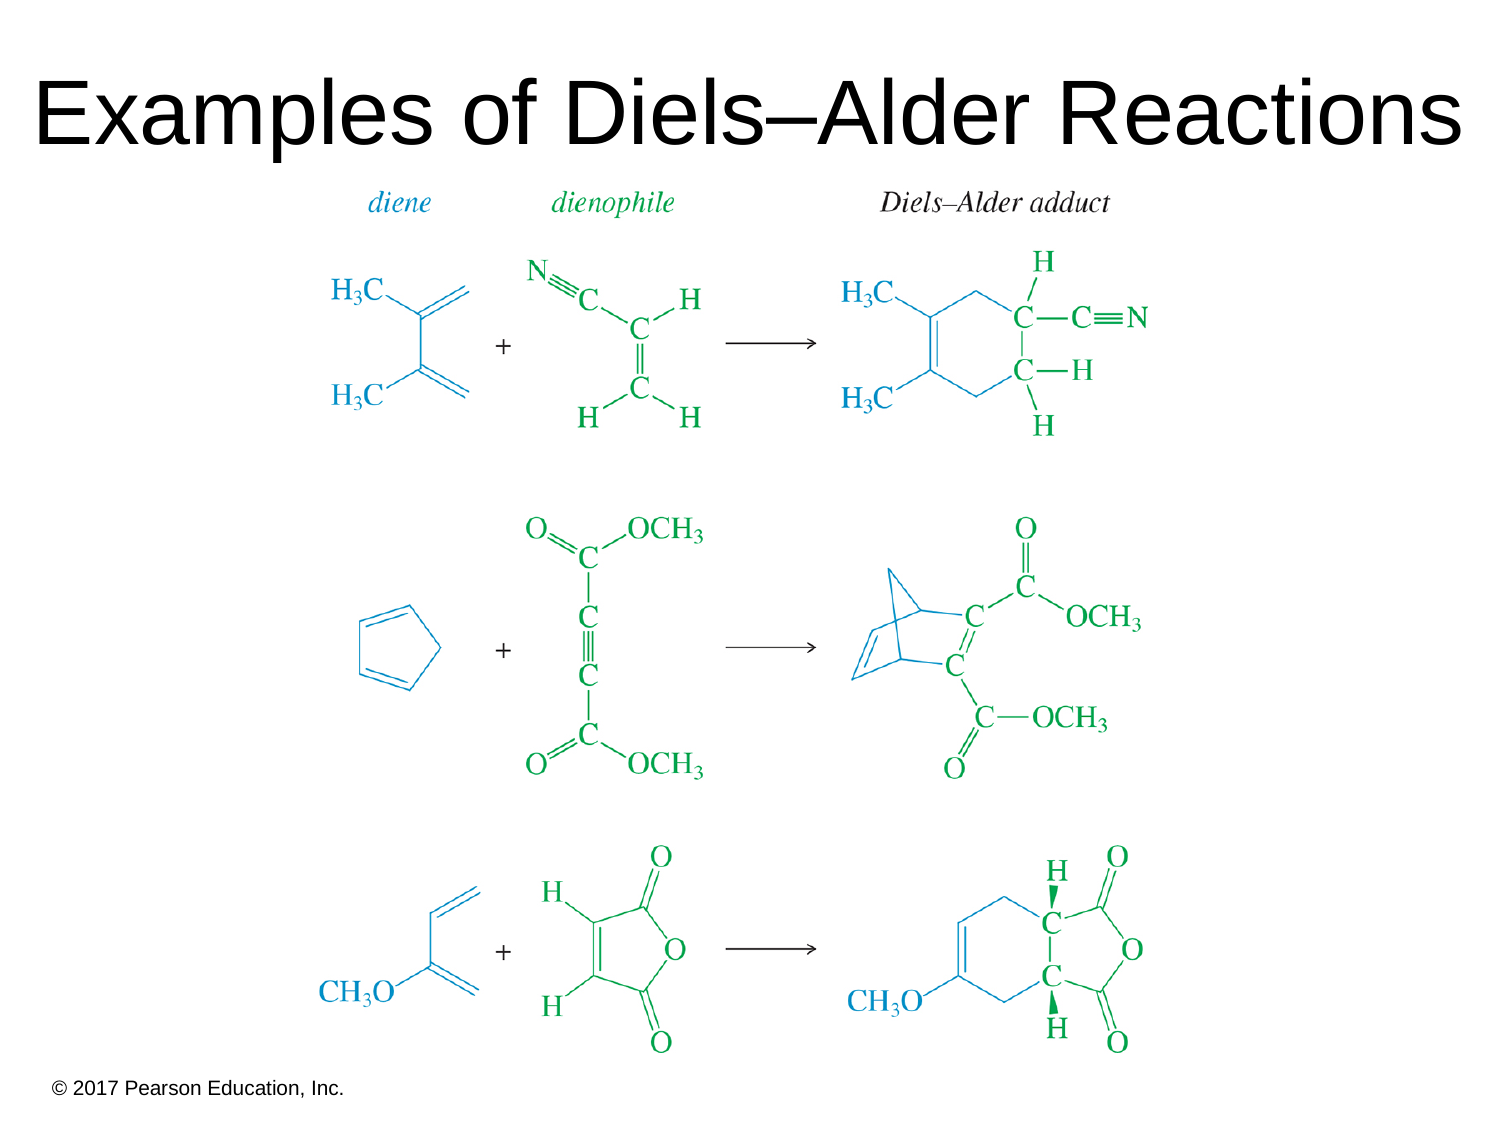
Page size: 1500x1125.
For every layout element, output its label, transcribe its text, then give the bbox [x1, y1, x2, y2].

title Examples of Diels–Alder Reactions [0, 45, 1500, 233]
picture [310, 181, 1157, 1059]
